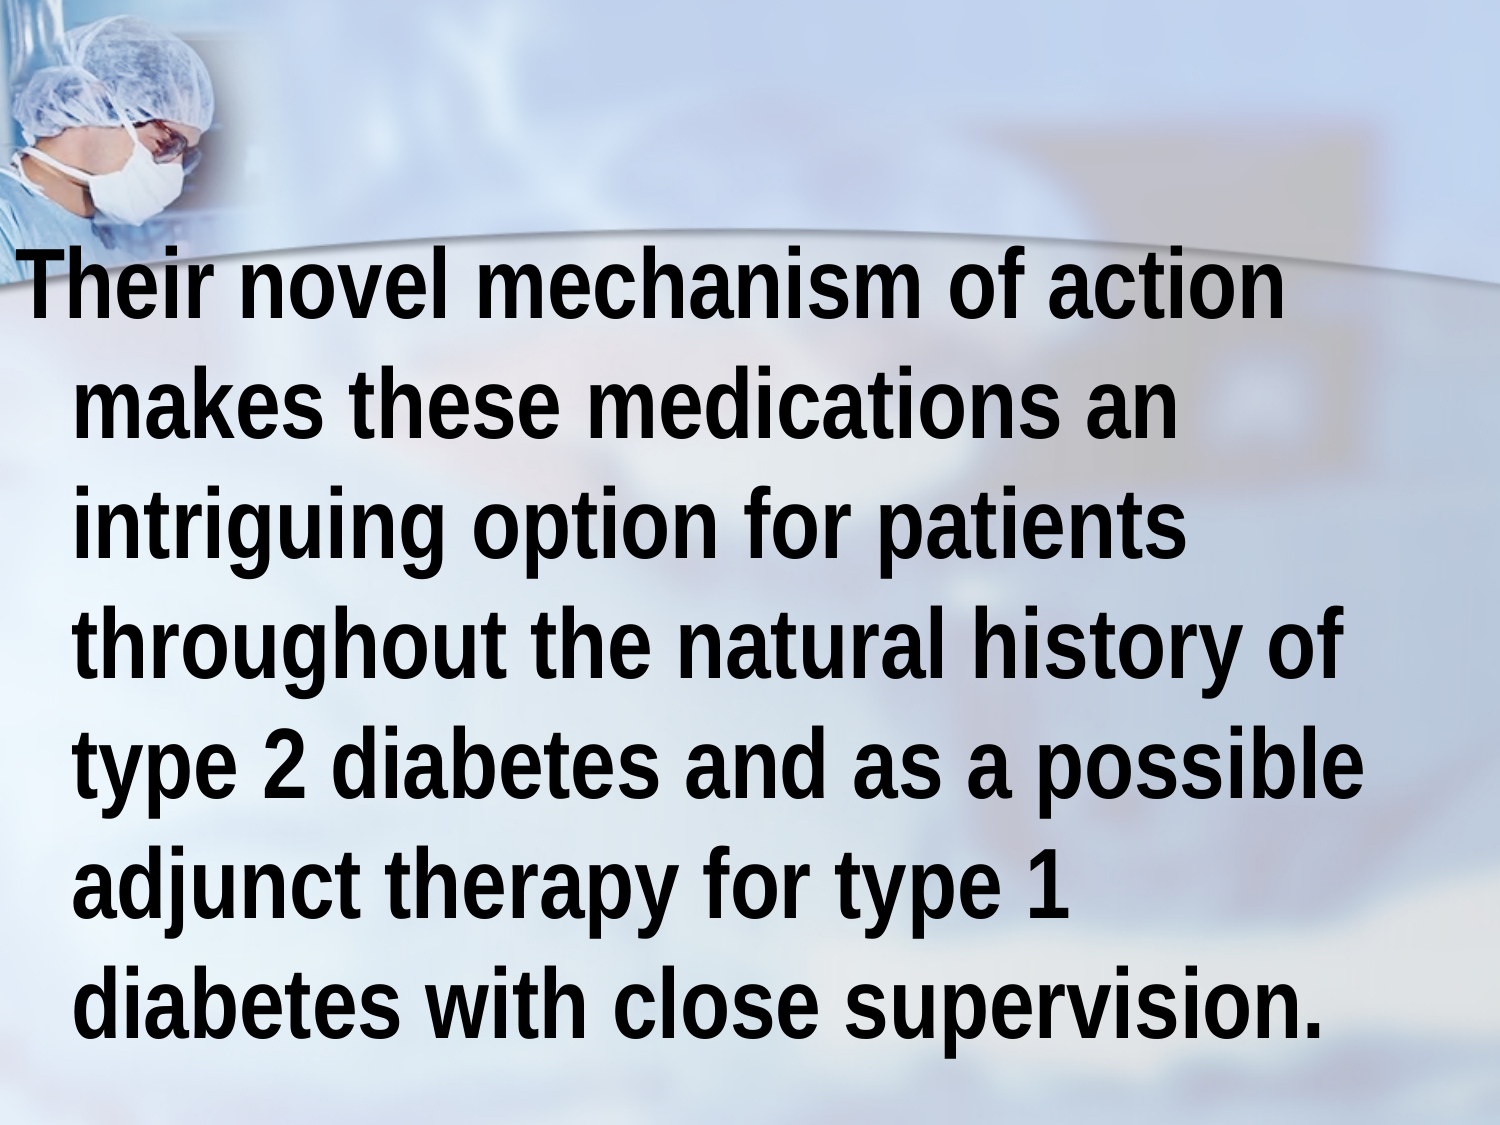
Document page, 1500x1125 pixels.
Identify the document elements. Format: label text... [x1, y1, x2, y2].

list Their novel mechanism of action makes these medications an intriguing option for patients throughout the natural history of type 2 diabetes and as a possible adjunct therapy for type 1 diabetes with close supervision. [0, 210, 1413, 1051]
picture [0, 0, 1500, 1125]
